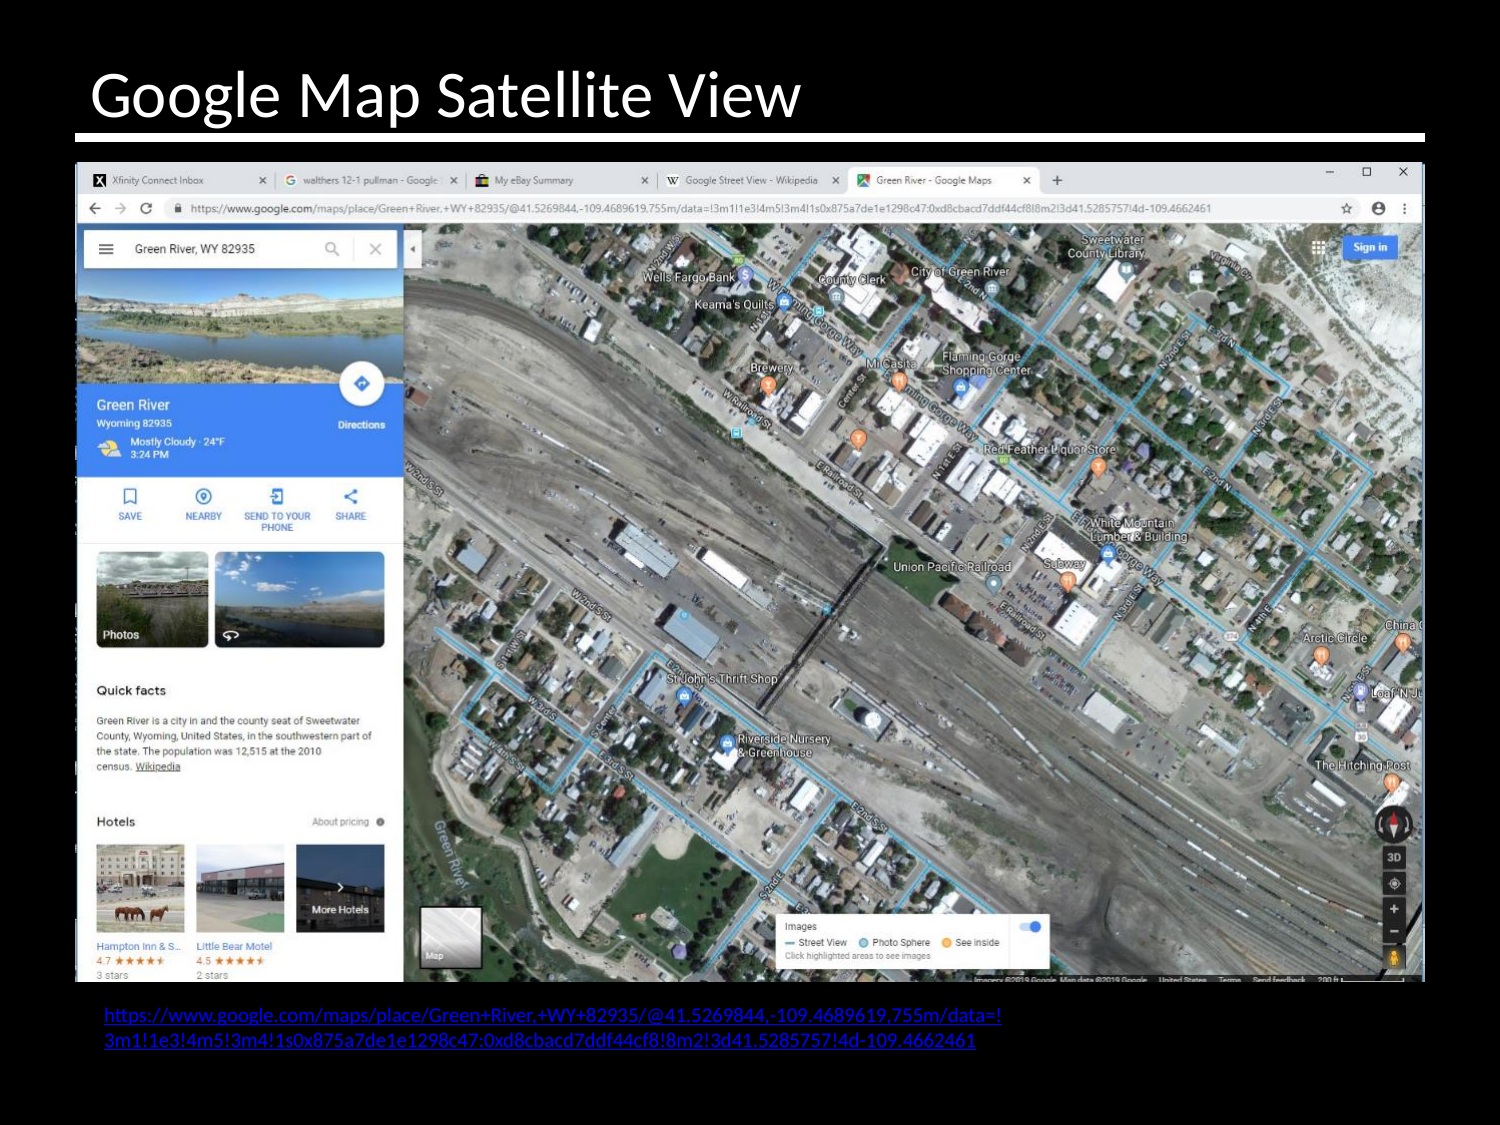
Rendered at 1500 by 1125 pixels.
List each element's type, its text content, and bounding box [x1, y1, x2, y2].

text_box https://www.google.com/maps/place/Green+River,+WY+82935/@41.5269844,-109.4689619,755m/data=!3m1!1e3!4m5!3m4!1s0x875a7de1e1298c47:0xd8cbacd7ddf44cf8!8m2!3d41.5285757!4d-109.4662461 [89, 994, 1440, 1085]
title Google Map Satellite View [75, 45, 1425, 138]
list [74, 162, 1426, 982]
